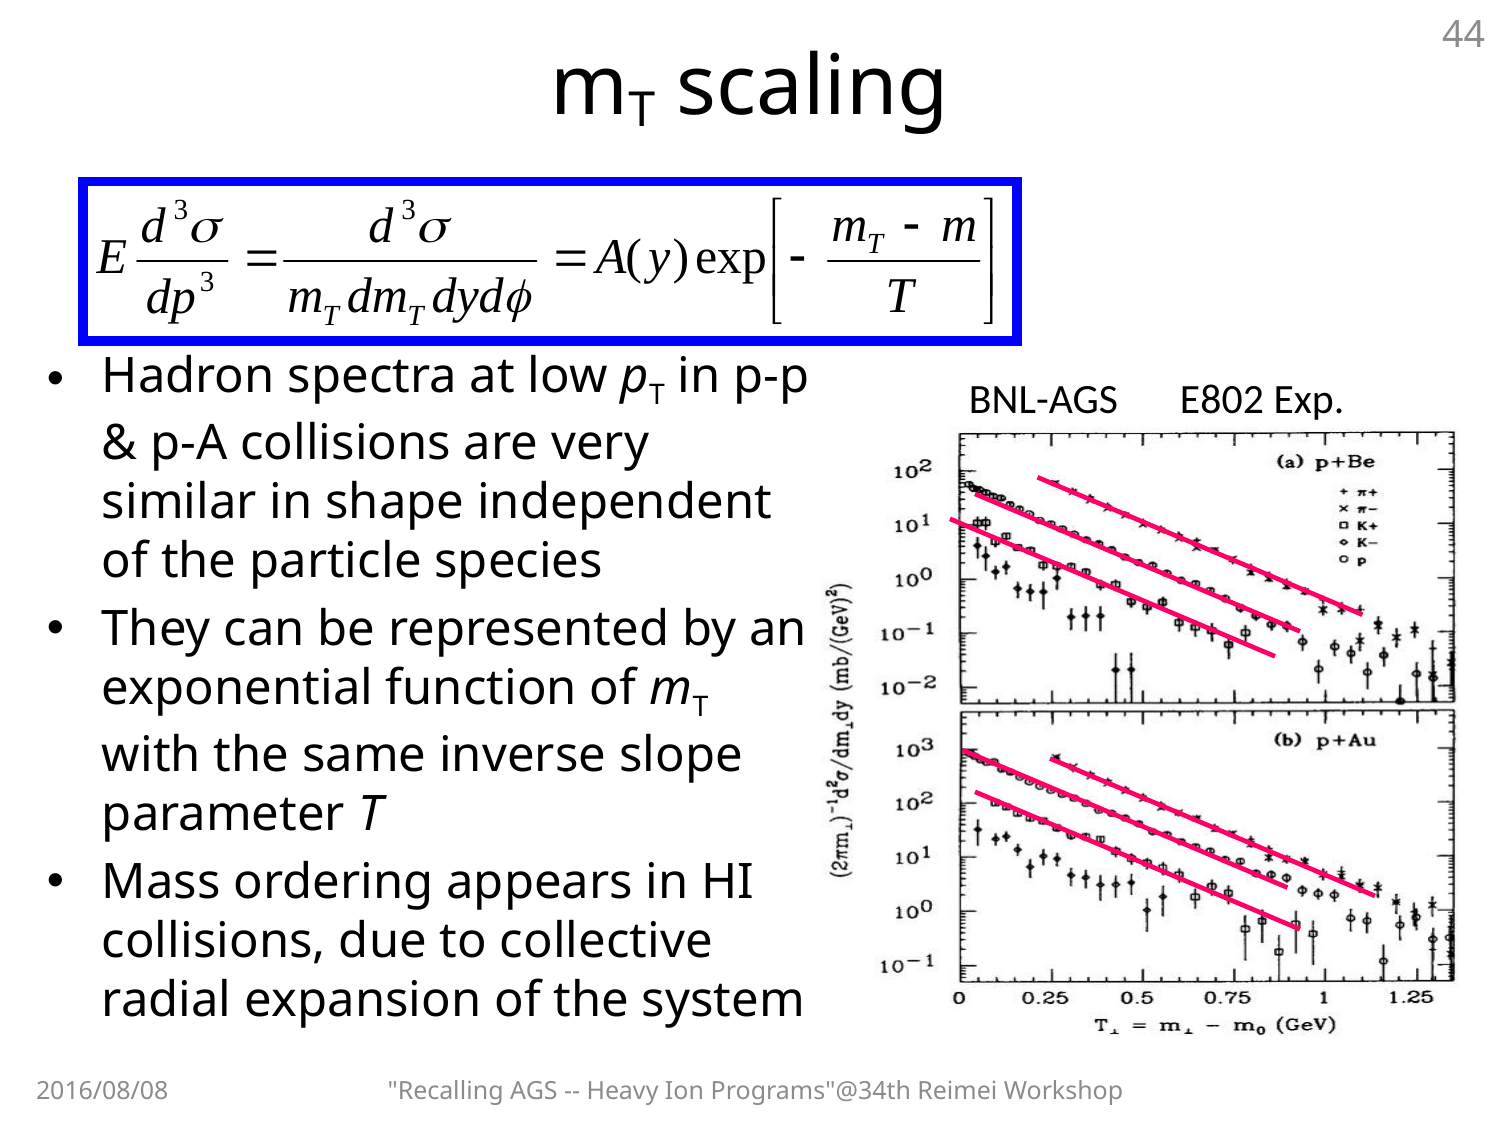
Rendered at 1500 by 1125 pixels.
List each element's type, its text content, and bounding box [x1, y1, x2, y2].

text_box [87, 185, 1013, 337]
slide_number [21, 1059, 190, 1120]
list Hadron spectra at low pT in p-p & p-A collisions are very similar in shape independent of the particle species They can be represented by an exponential function of mT with the same inverse slope parameter T Mass ordering appears in HI collisions, due to collective radial expansion of the system [31, 336, 826, 1057]
footer "Recalling AGS -- Heavy Ion Programs"@34th Reimei Workshop [212, 1059, 1301, 1120]
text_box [812, 363, 1488, 1039]
slide_number 44 [1384, 5, 1500, 66]
title mT scaling [75, 7, 1425, 159]
